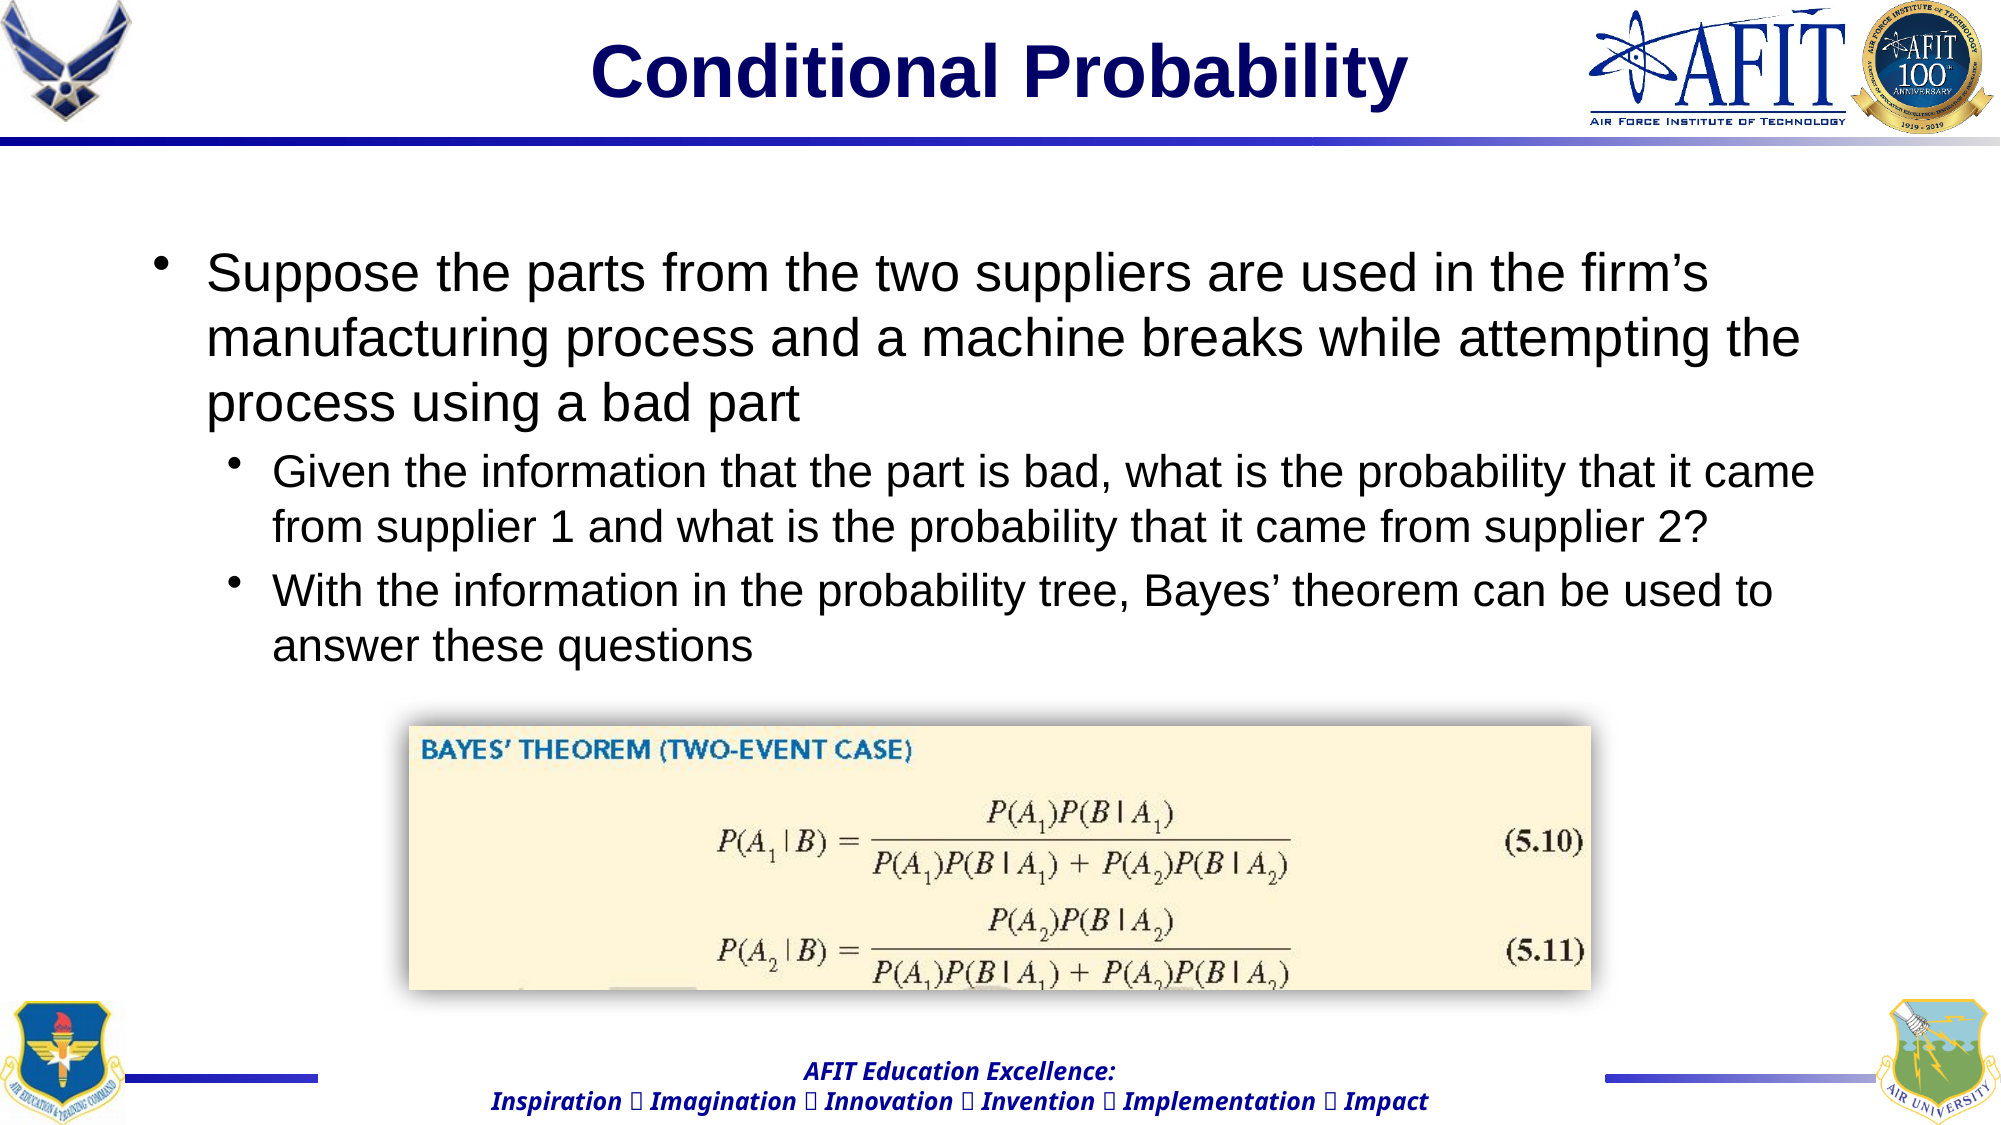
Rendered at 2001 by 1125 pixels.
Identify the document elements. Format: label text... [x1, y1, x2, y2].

list Suppose the parts from the two suppliers are used in the firm’s manufacturing process and a machine breaks while attempting the process using a bad part Given the information that the part is bad, what is the probability that it came from supplier 1 and what is the probability that it came from supplier 2? With the information in the probability tree, Bayes’ theorem can be used to answer these questions [137, 230, 1863, 936]
picture [409, 726, 1591, 990]
picture [1876, 999, 2000, 1125]
picture [1850, 0, 1994, 134]
title Conditional Probability [150, 0, 1850, 135]
picture [0, 1001, 125, 1125]
picture [0, 0, 132, 122]
